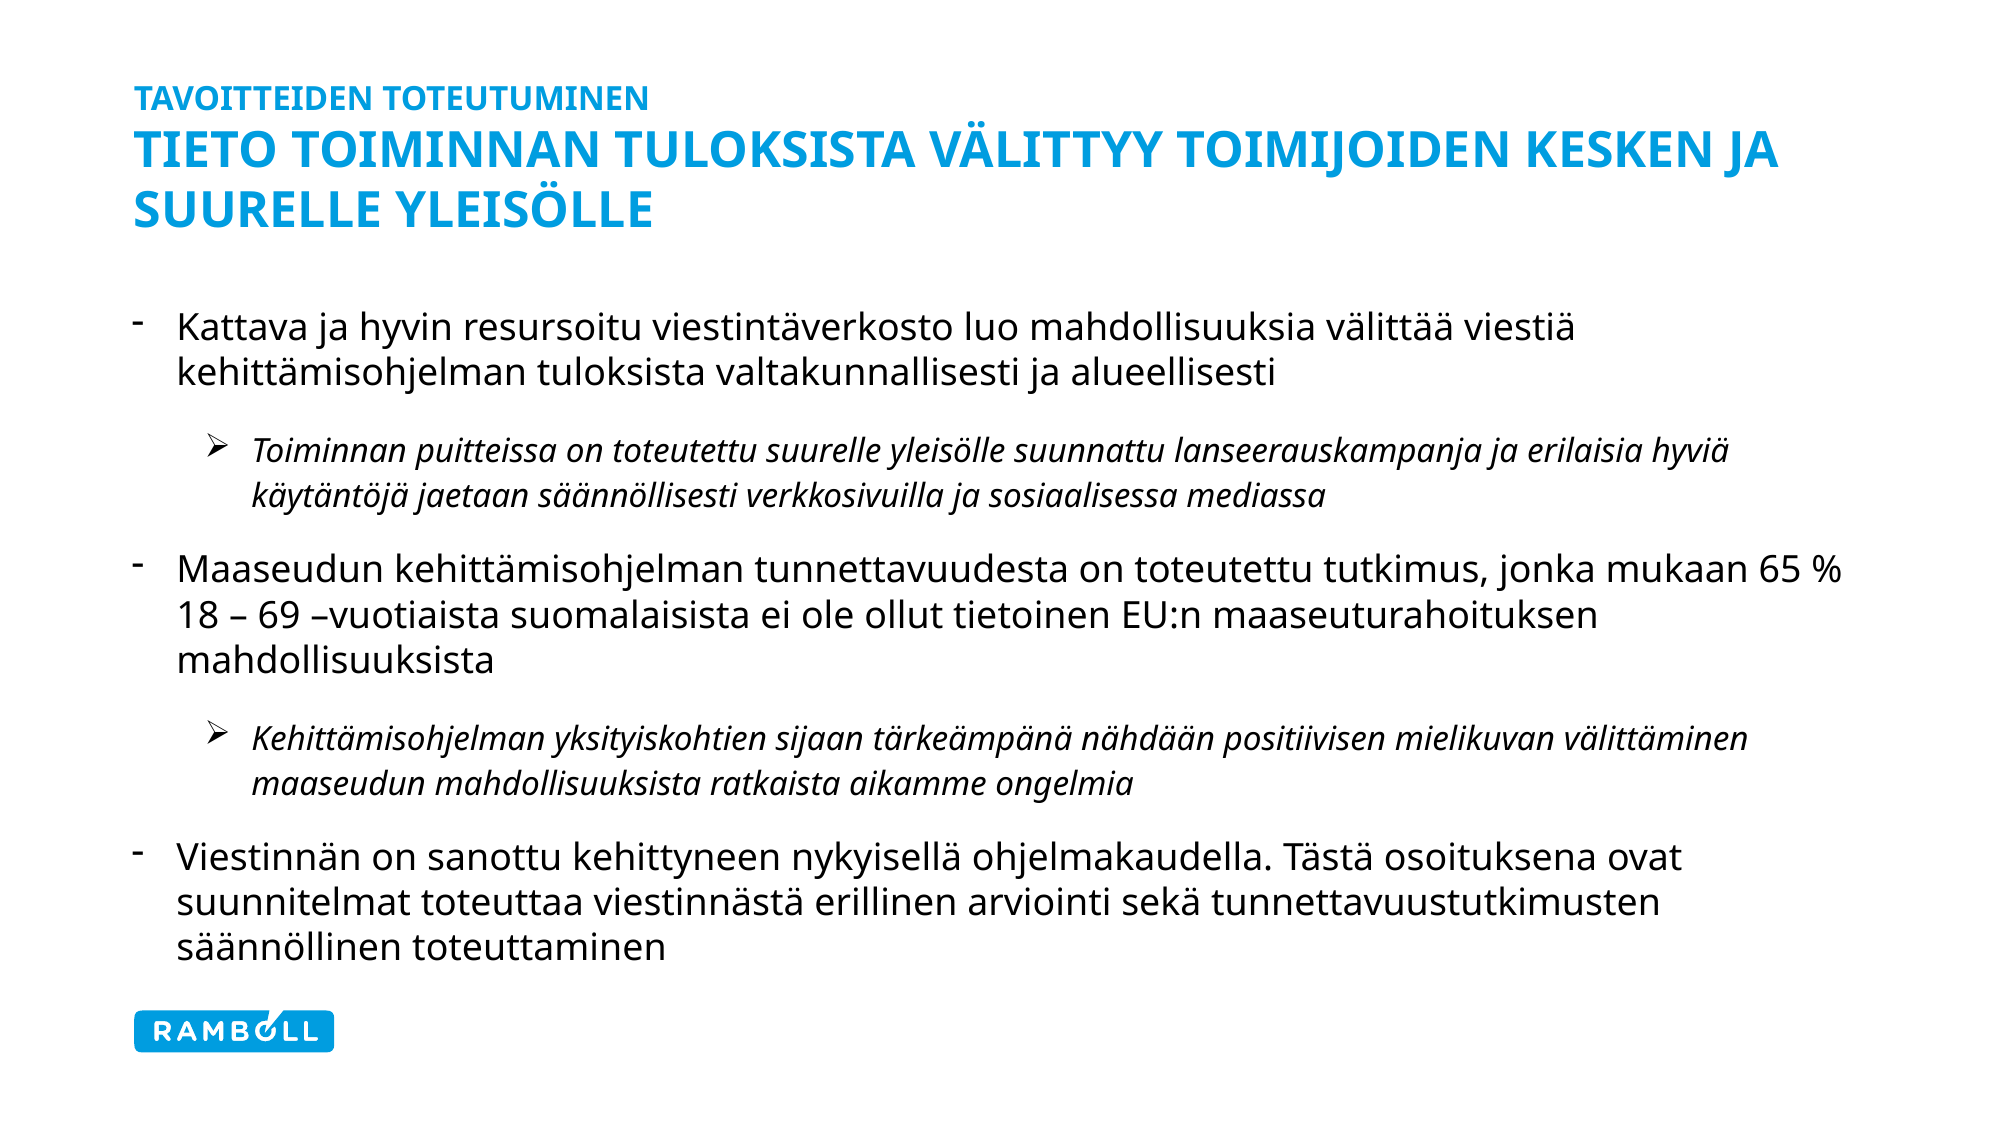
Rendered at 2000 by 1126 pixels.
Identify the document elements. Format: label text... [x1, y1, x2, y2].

text_box Kattava ja hyvin resursoitu viestintäverkosto luo mahdollisuuksia välittää viestiä kehittämisohjelman tuloksista valtakunnallisesti ja alueellisesti Toiminnan puitteissa on toteutettu suurelle yleisölle suunnattu lanseerauskampanja ja erilaisia hyviä käytäntöjä jaetaan säännöllisesti verkkosivuilla ja sosiaalisessa mediassa Maaseudun kehittämisohjelman tunnettavuudesta on toteutettu tutkimus, jonka mukaan 65 % 18 – 69 –vuotiaista suomalaisista ei ole ollut tietoinen EU:n maaseuturahoituksen mahdollisuuksista Kehittämisohjelman yksityiskohtien sijaan tärkeämpänä nähdään positiivisen mielikuvan välittäminen maaseudun mahdollisuuksista ratkaista aikamme ongelmia Viestinnän on sanottu kehittyneen nykyisellä ohjelmakaudella. Tästä osoituksena ovat suunnitelmat toteuttaa viestinnästä erillinen arviointi sekä tunnettavuustutkimusten säännöllinen toteuttaminen [125, 302, 1886, 969]
title Tavoitteiden toteutuminen Tieto toiminnan tuloksista välittyy toimijoiden kesken ja suurelle yleisölle [133, 73, 1867, 198]
